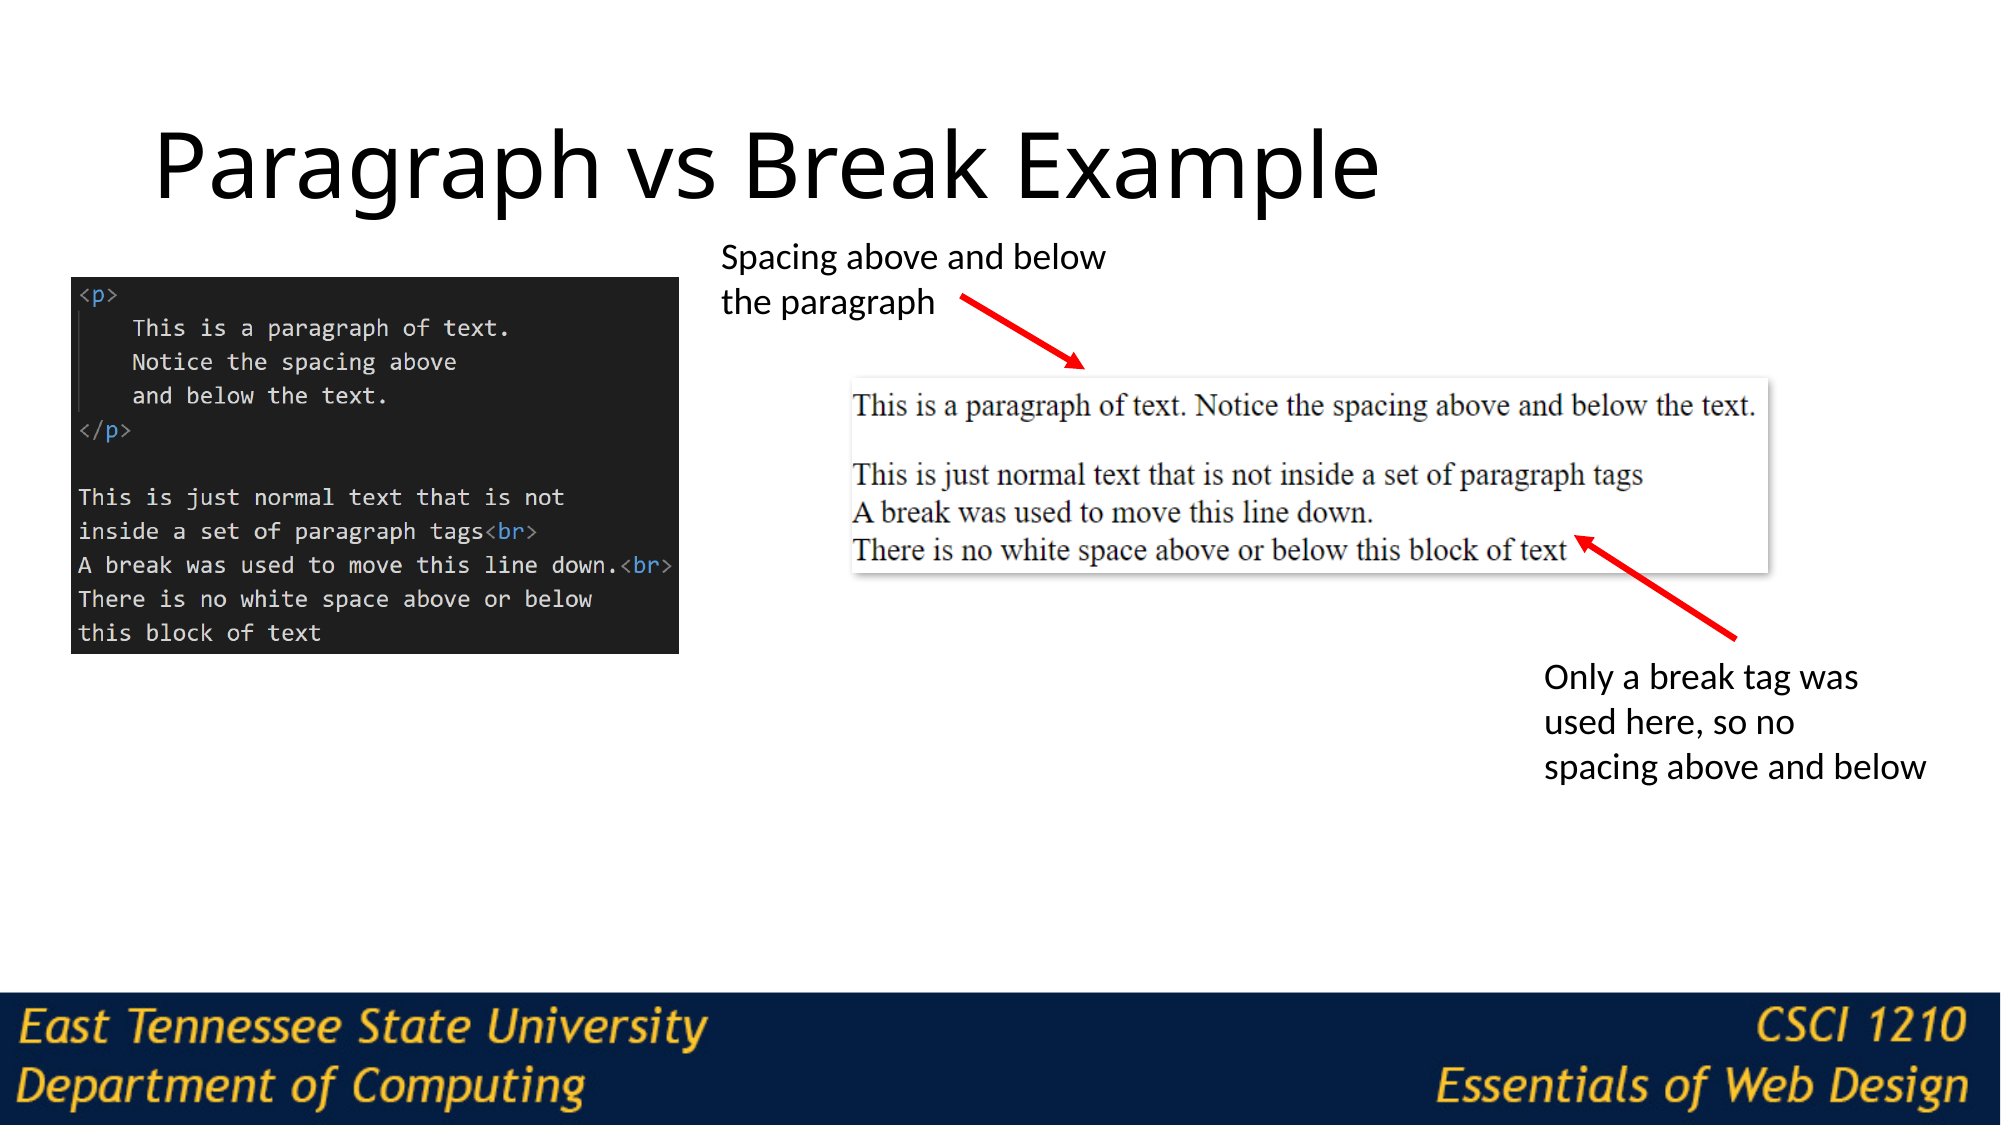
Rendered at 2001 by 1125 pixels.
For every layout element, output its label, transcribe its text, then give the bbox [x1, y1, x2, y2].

text_box Only a break tag was used here, so no spacing above and below [1529, 644, 1943, 795]
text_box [1573, 535, 1737, 640]
title Paragraph vs Break Example [137, 59, 1863, 278]
text_box Spacing above and below the paragraph [706, 224, 1131, 330]
picture [0, 0, 2001, 1125]
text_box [960, 295, 1086, 370]
